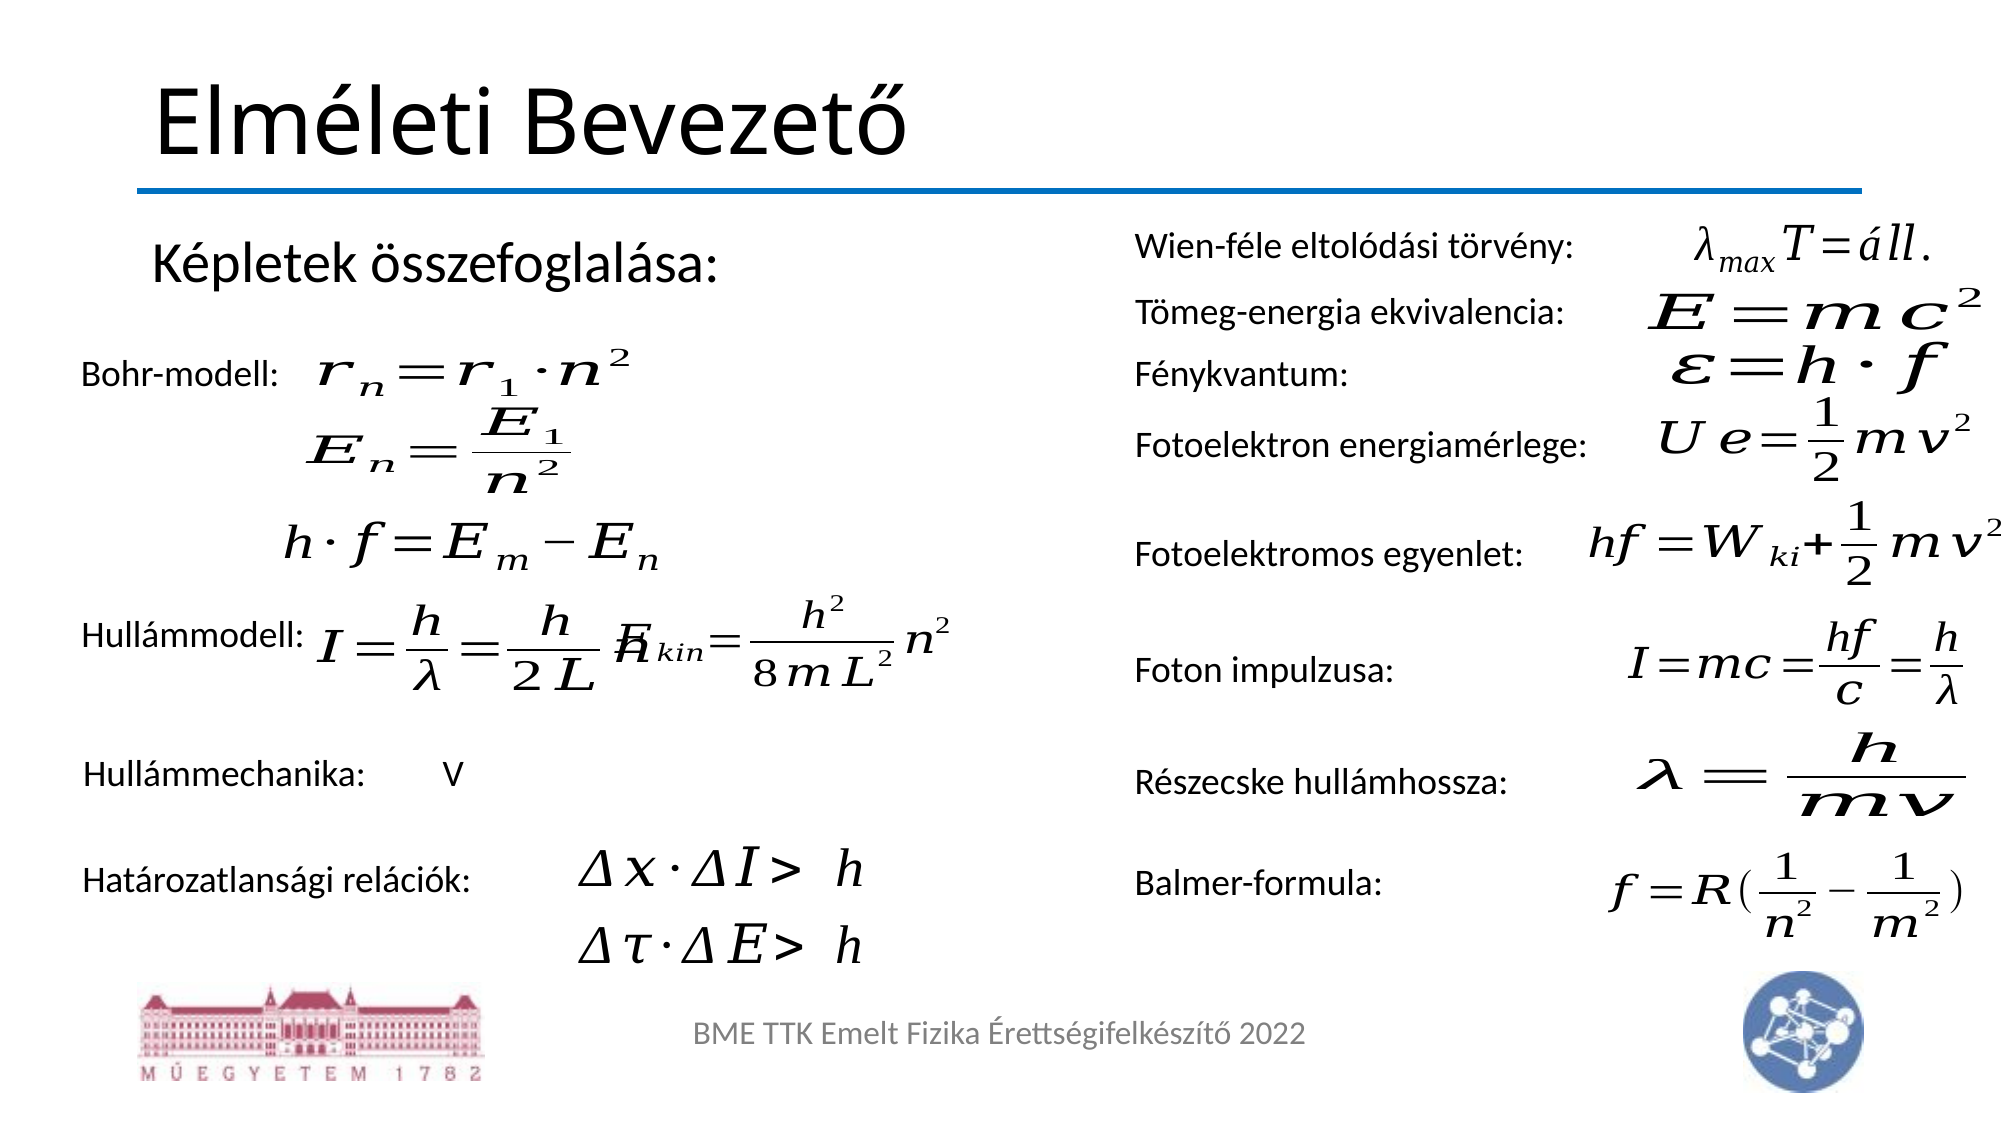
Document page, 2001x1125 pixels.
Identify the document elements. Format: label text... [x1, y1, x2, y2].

text_box Fotoelektromos egyenlet: [1119, 521, 1616, 581]
text_box Bohr-modell: [66, 341, 379, 402]
text_box Fotoelektron energiamérlege: [1120, 412, 1616, 472]
text_box Balmer-formula: [1119, 851, 1604, 911]
text_box Wien-féle eltolódási törvény: [1119, 213, 1616, 274]
text_box Hullámmechanika: [68, 742, 390, 802]
list Képletek összefoglalása: [137, 224, 1863, 1014]
text_box Fénykvantum: [1119, 341, 1408, 401]
text_box Hullámmodell: [66, 602, 334, 663]
text_box Tömeg-energia ekvivalencia: [1120, 279, 1616, 340]
text_box Foton impulzusa: [1119, 637, 1616, 698]
title Elméleti Bevezető [137, 59, 1863, 190]
text_box Határozatlansági relációk: [67, 848, 513, 908]
text_box Részecske hullámhossza: [1119, 749, 1604, 810]
